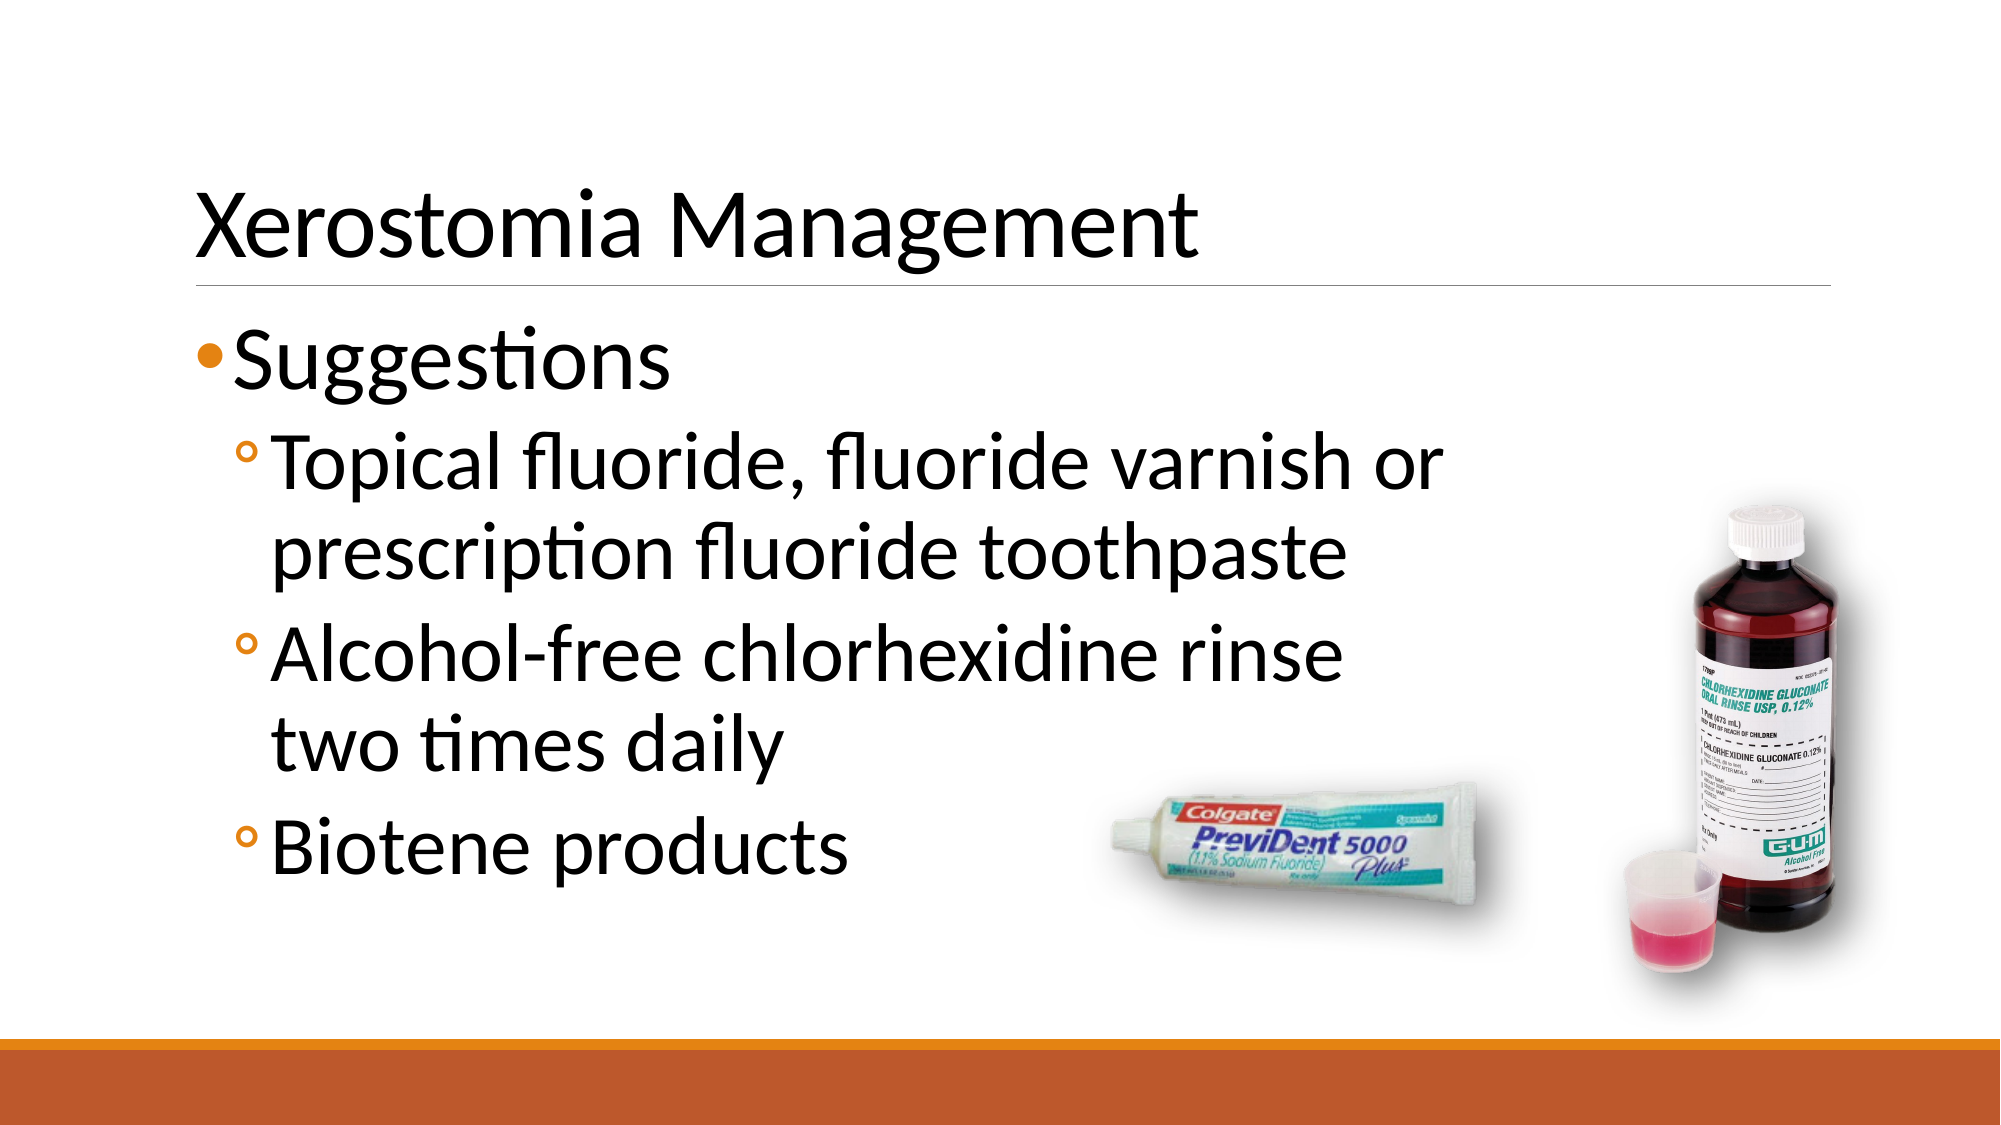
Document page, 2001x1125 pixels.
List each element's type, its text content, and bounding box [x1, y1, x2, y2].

title Xerostomia Management [180, 47, 1830, 285]
picture [1054, 774, 1556, 940]
picture [1600, 497, 1877, 982]
list Suggestions Topical fluoride, fluoride varnish or prescription fluoride toothpaste Alcohol-free chlorhexidine rinse two times daily Biotene products [194, 302, 1830, 963]
